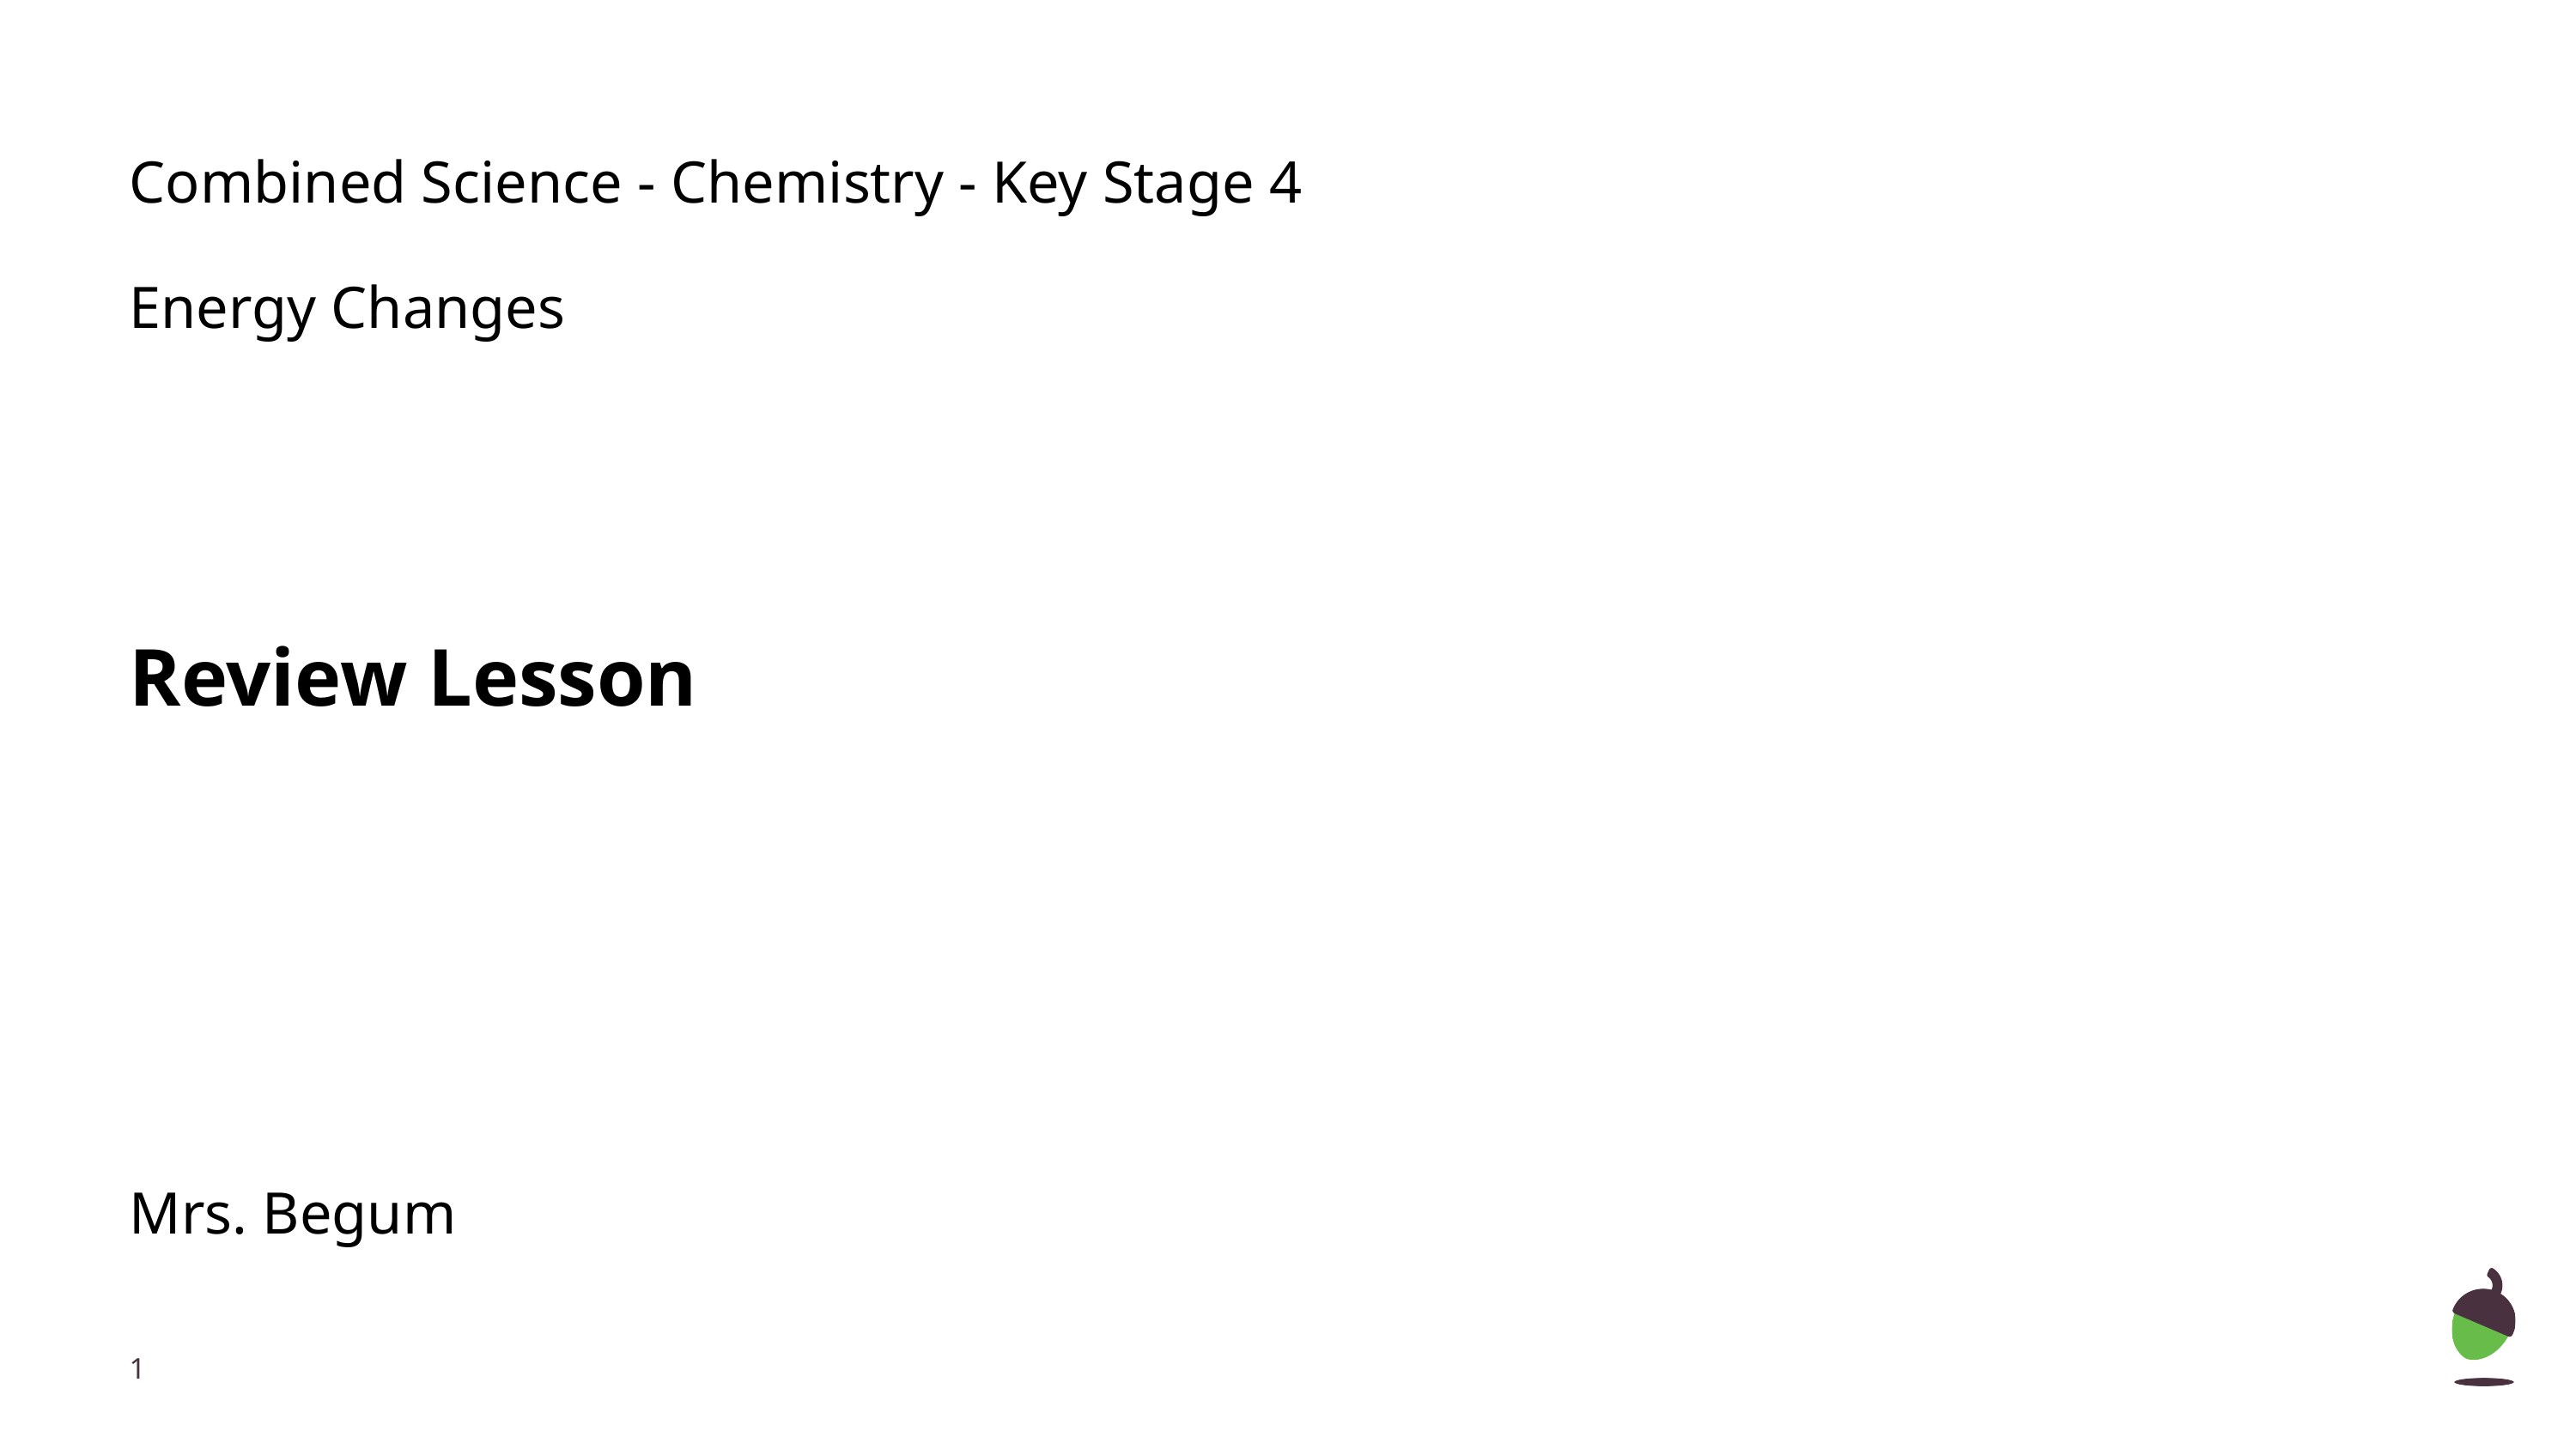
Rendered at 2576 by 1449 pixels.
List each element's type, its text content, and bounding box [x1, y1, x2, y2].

subtitle Combined Science - Chemistry - Key Stage 4 Energy Changes [129, 124, 2447, 349]
title Review Lesson [129, 404, 2447, 930]
picture [2451, 1268, 2516, 1386]
subtitle Mrs. Begum [129, 1155, 1242, 1331]
slide_number ‹#› [129, 1349, 332, 1401]
